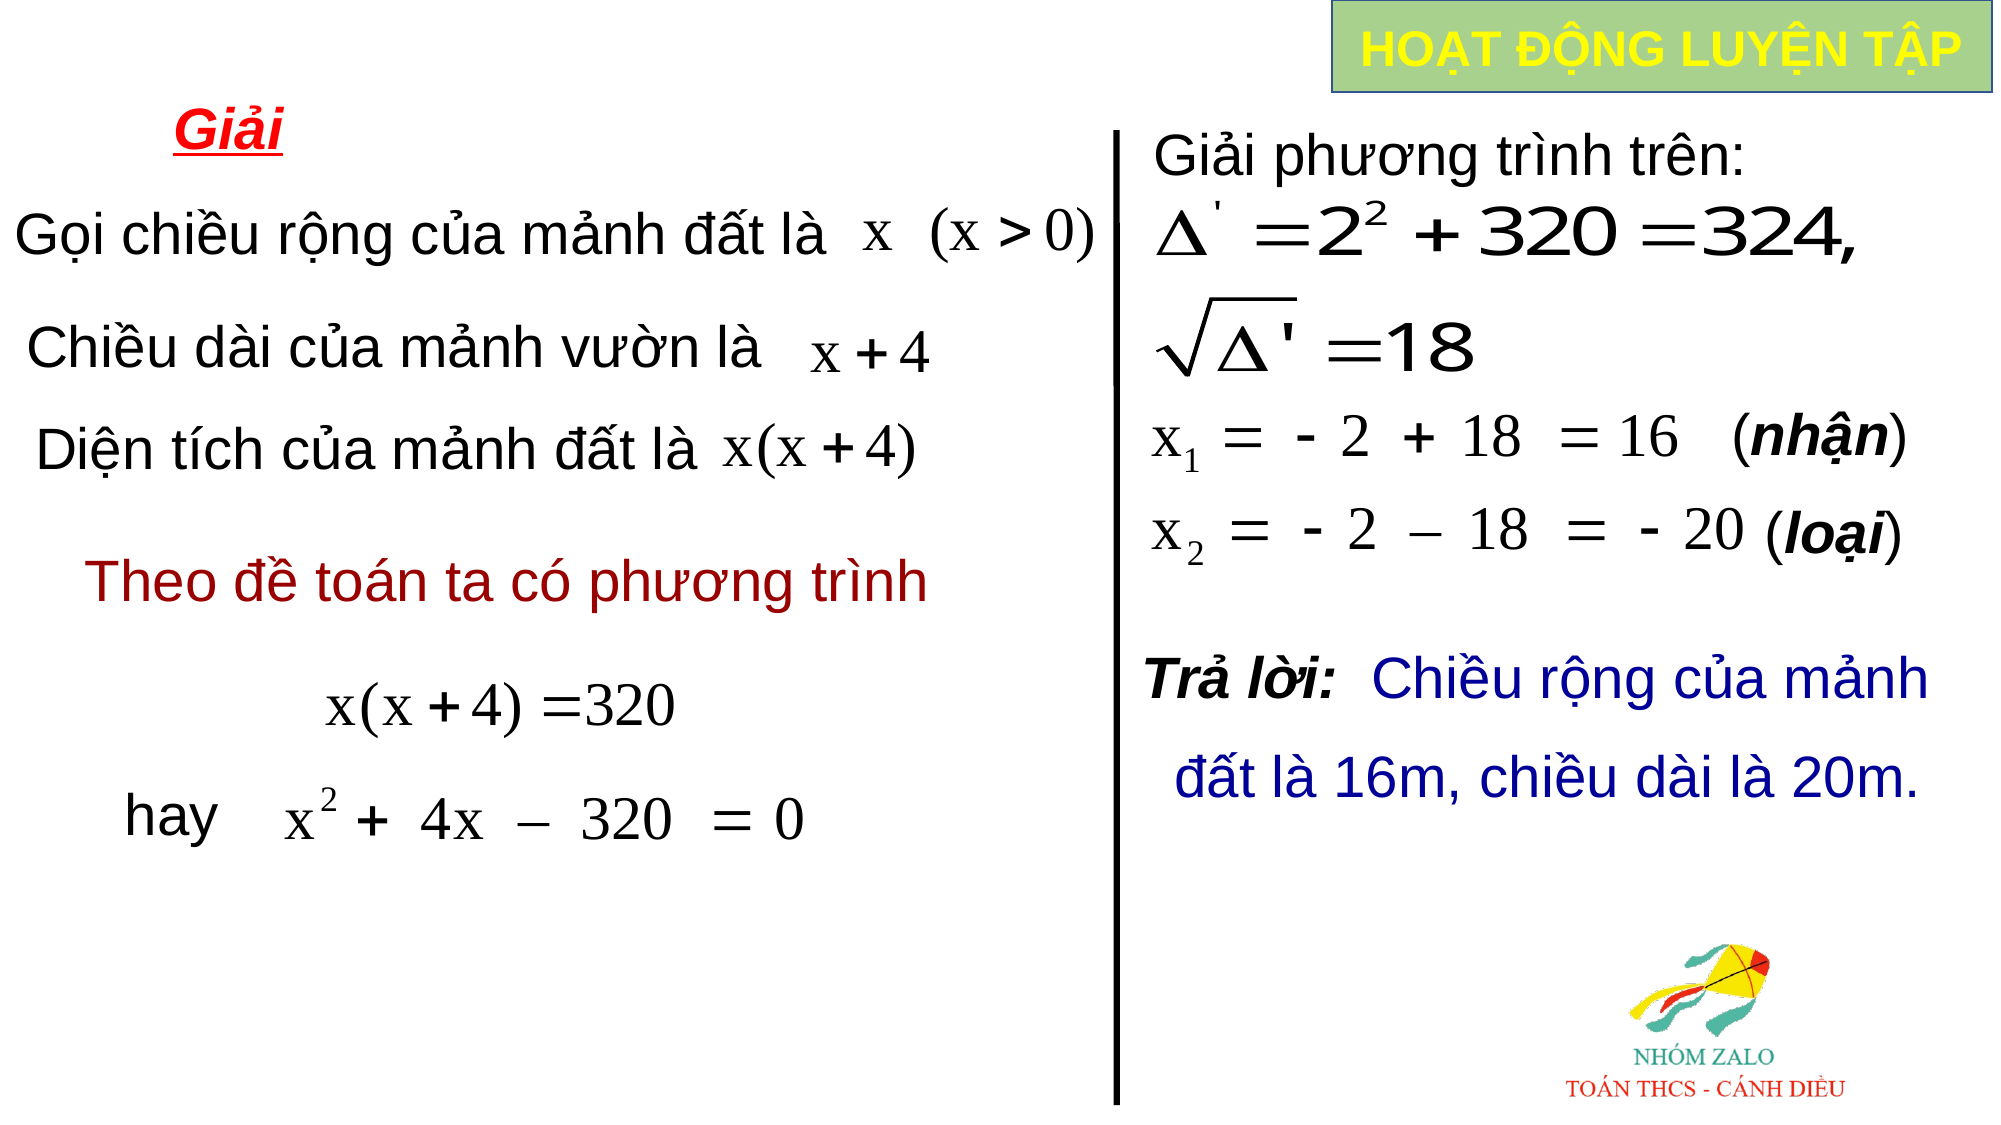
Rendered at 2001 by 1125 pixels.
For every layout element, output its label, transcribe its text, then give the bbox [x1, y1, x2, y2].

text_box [805, 322, 935, 378]
text_box (loại) [1750, 487, 2000, 573]
text_box HOẠT ĐỘNG LUYỆN TẬP [1331, 0, 1993, 93]
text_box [717, 417, 922, 488]
text_box Giải [158, 83, 442, 169]
text_box Trả lời: Chiều rộng của mảnh đất là 16m, chiều dài là 20m. [1078, 632, 1976, 817]
text_box (nhận) [1716, 389, 1984, 475]
text_box Diện tích của mảnh đất là [20, 404, 1117, 489]
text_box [1142, 182, 1868, 390]
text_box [320, 675, 682, 746]
text_box Chiều dài của mảnh vườn là [11, 301, 1100, 387]
text_box Gọi chiều rộng của mảnh đất là [0, 188, 1093, 274]
picture [1543, 892, 1887, 1125]
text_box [279, 777, 811, 848]
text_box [1146, 401, 1750, 573]
text_box Giải phương trình trên: [1138, 109, 1972, 294]
text_box Theo đề toán ta có phương trình [70, 535, 1021, 621]
text_box hay [110, 769, 1027, 855]
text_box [857, 201, 1100, 271]
